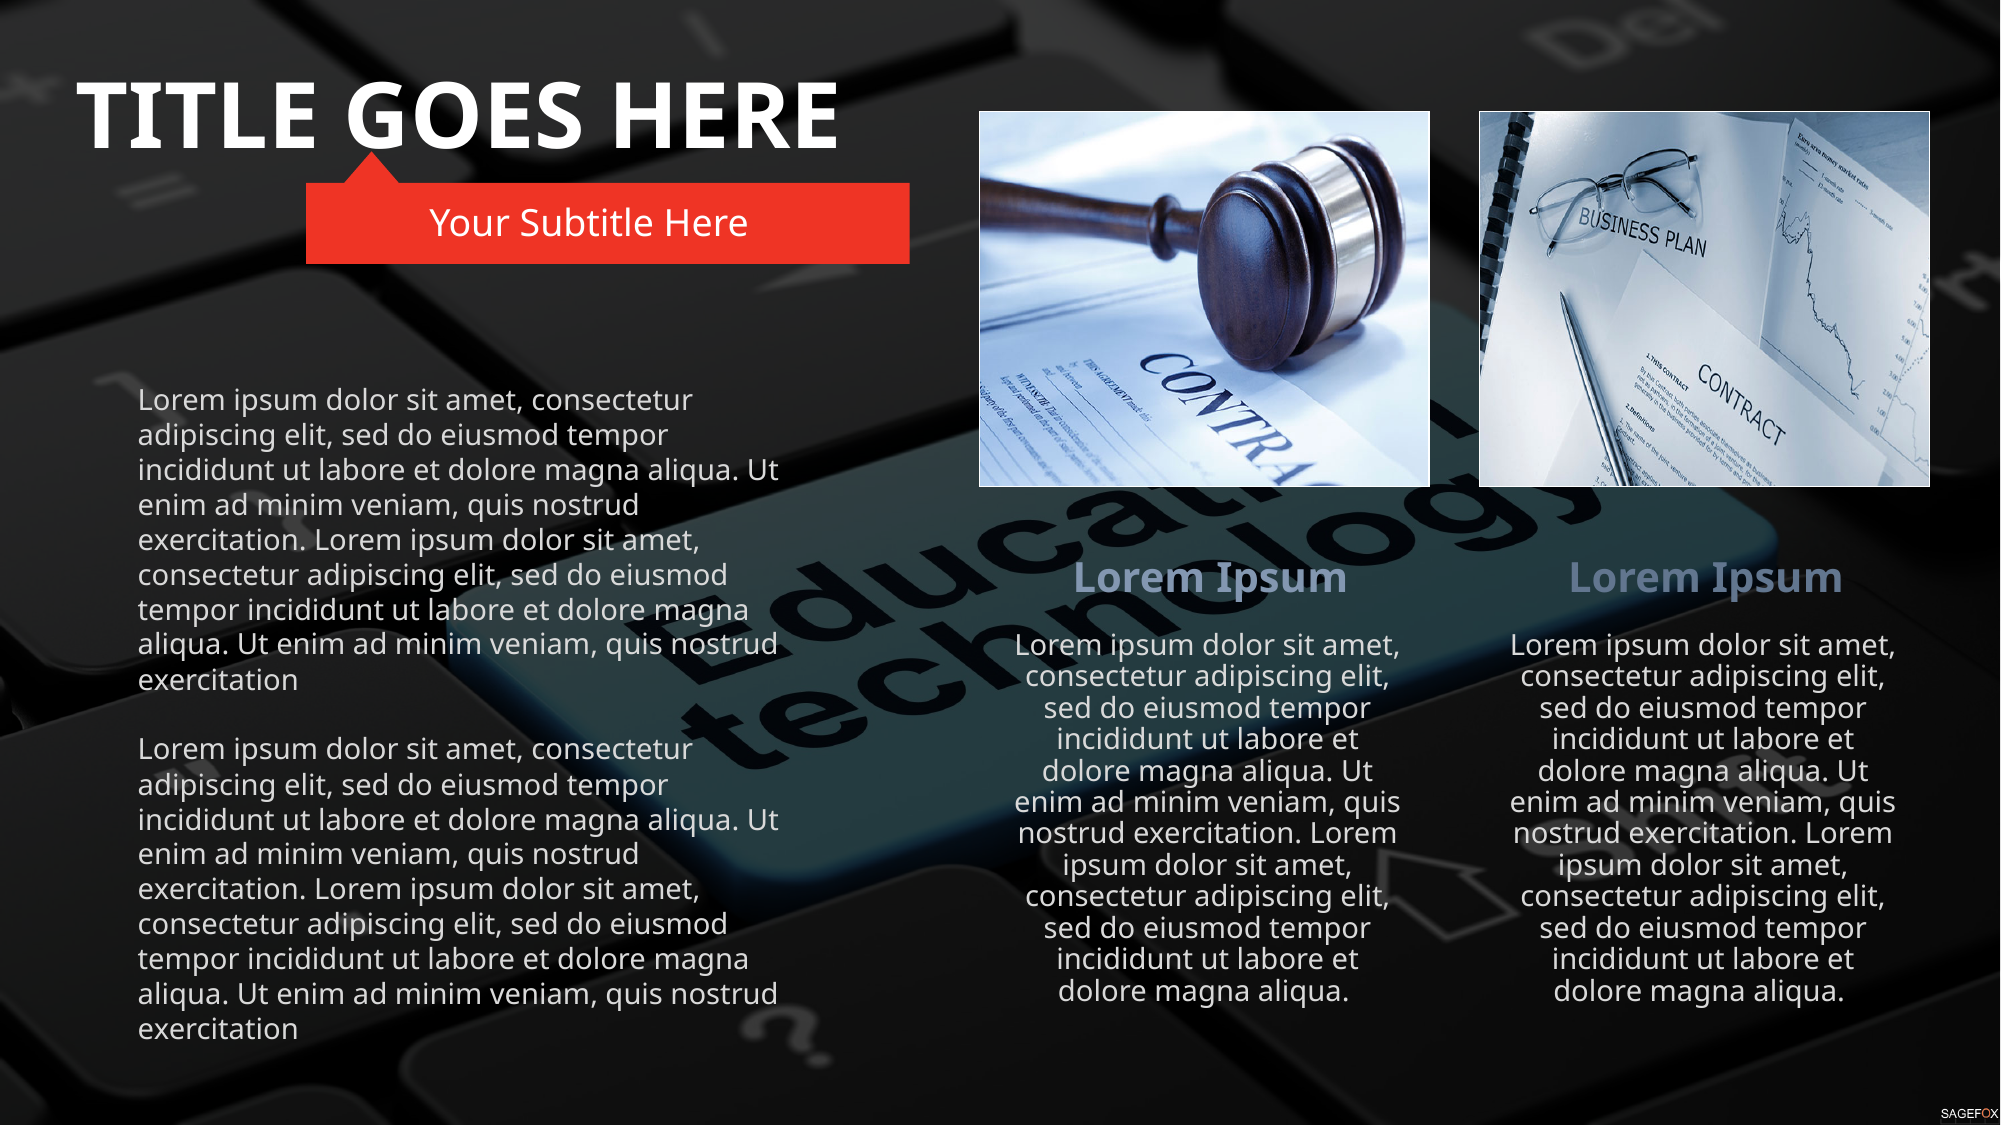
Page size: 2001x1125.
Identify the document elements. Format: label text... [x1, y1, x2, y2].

text_box Lorem ipsum dolor sit amet, consectetur adipiscing elit, sed do eiusmod tempor incididunt ut labore et dolore magna aliqua. Ut enim ad minim veniam, quis nostrud exercitation. Lorem ipsum dolor sit amet, consectetur adipiscing elit, sed do eiusmod tempor incididunt ut labore et dolore magna aliqua. Ut enim ad minim veniam, quis nostrud exercitation Lorem ipsum dolor sit amet, consectetur adipiscing elit, sed do eiusmod tempor incididunt ut labore et dolore magna aliqua. Ut enim ad minim veniam, quis nostrud exercitation. Lorem ipsum dolor sit amet, consectetur adipiscing elit, sed do eiusmod tempor incididunt ut labore et dolore magna aliqua. Ut enim ad minim veniam, quis nostrud exercitation [122, 373, 798, 1125]
text_box TITLE GOES HERE [60, 49, 965, 175]
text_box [306, 151, 910, 264]
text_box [1509, 543, 1900, 1006]
picture [0, 0, 2001, 1125]
text_box [978, 110, 1430, 487]
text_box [1013, 543, 1404, 1006]
text_box [1478, 110, 1930, 487]
